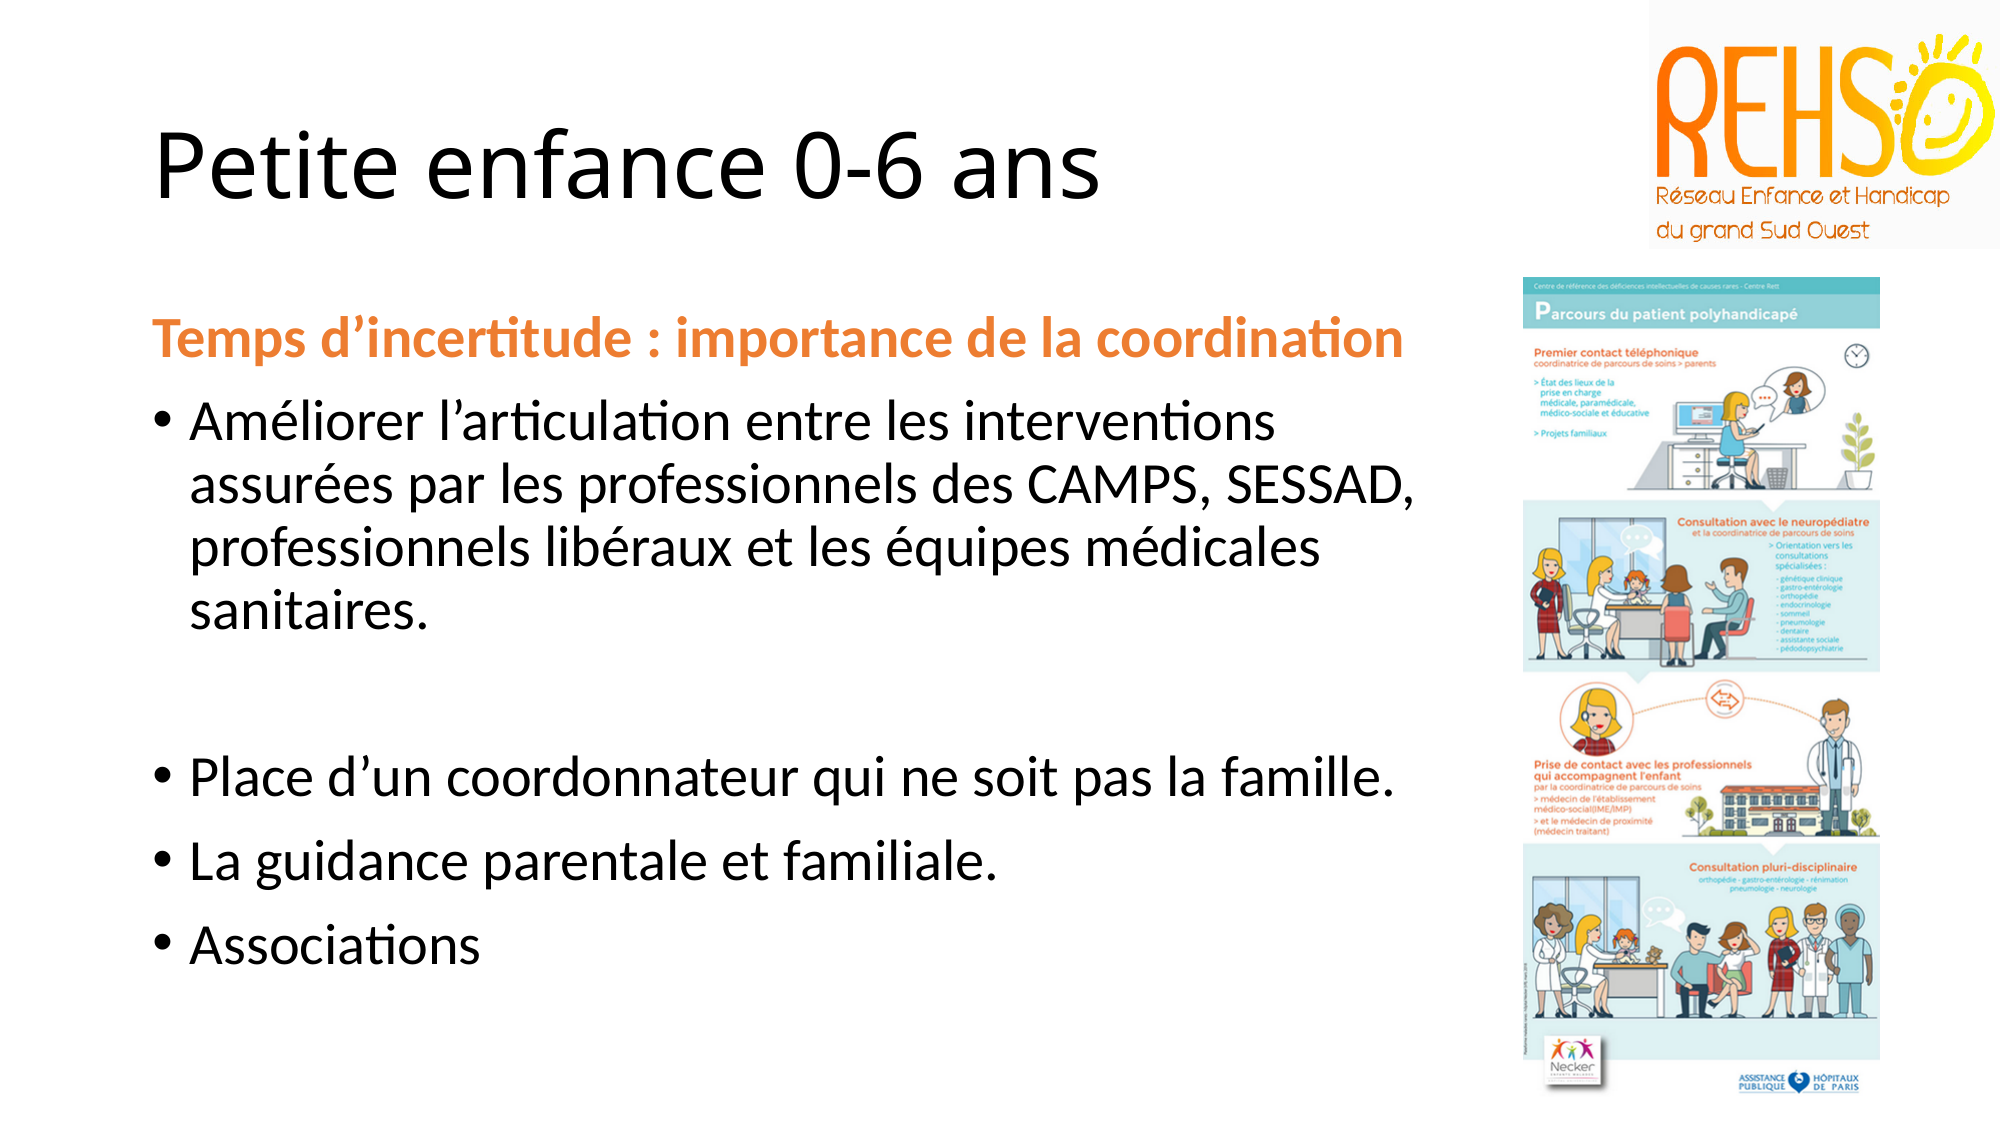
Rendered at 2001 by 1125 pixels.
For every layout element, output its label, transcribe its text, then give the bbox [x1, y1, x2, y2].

title Petite enfance 0-6 ans [137, 59, 1863, 278]
picture [1649, 0, 2000, 249]
picture [1523, 277, 1880, 1097]
list Temps d’incertitude : importance de la coordination Améliorer l’articulation entre les interventions assurées par les professionnels des CAMPS, SESSAD, professionnels libéraux et les équipes médicales sanitaires. Place d’un coordonnateur qui ne soit pas la famille. La guidance parentale et familiale. Associations [137, 299, 1449, 1014]
